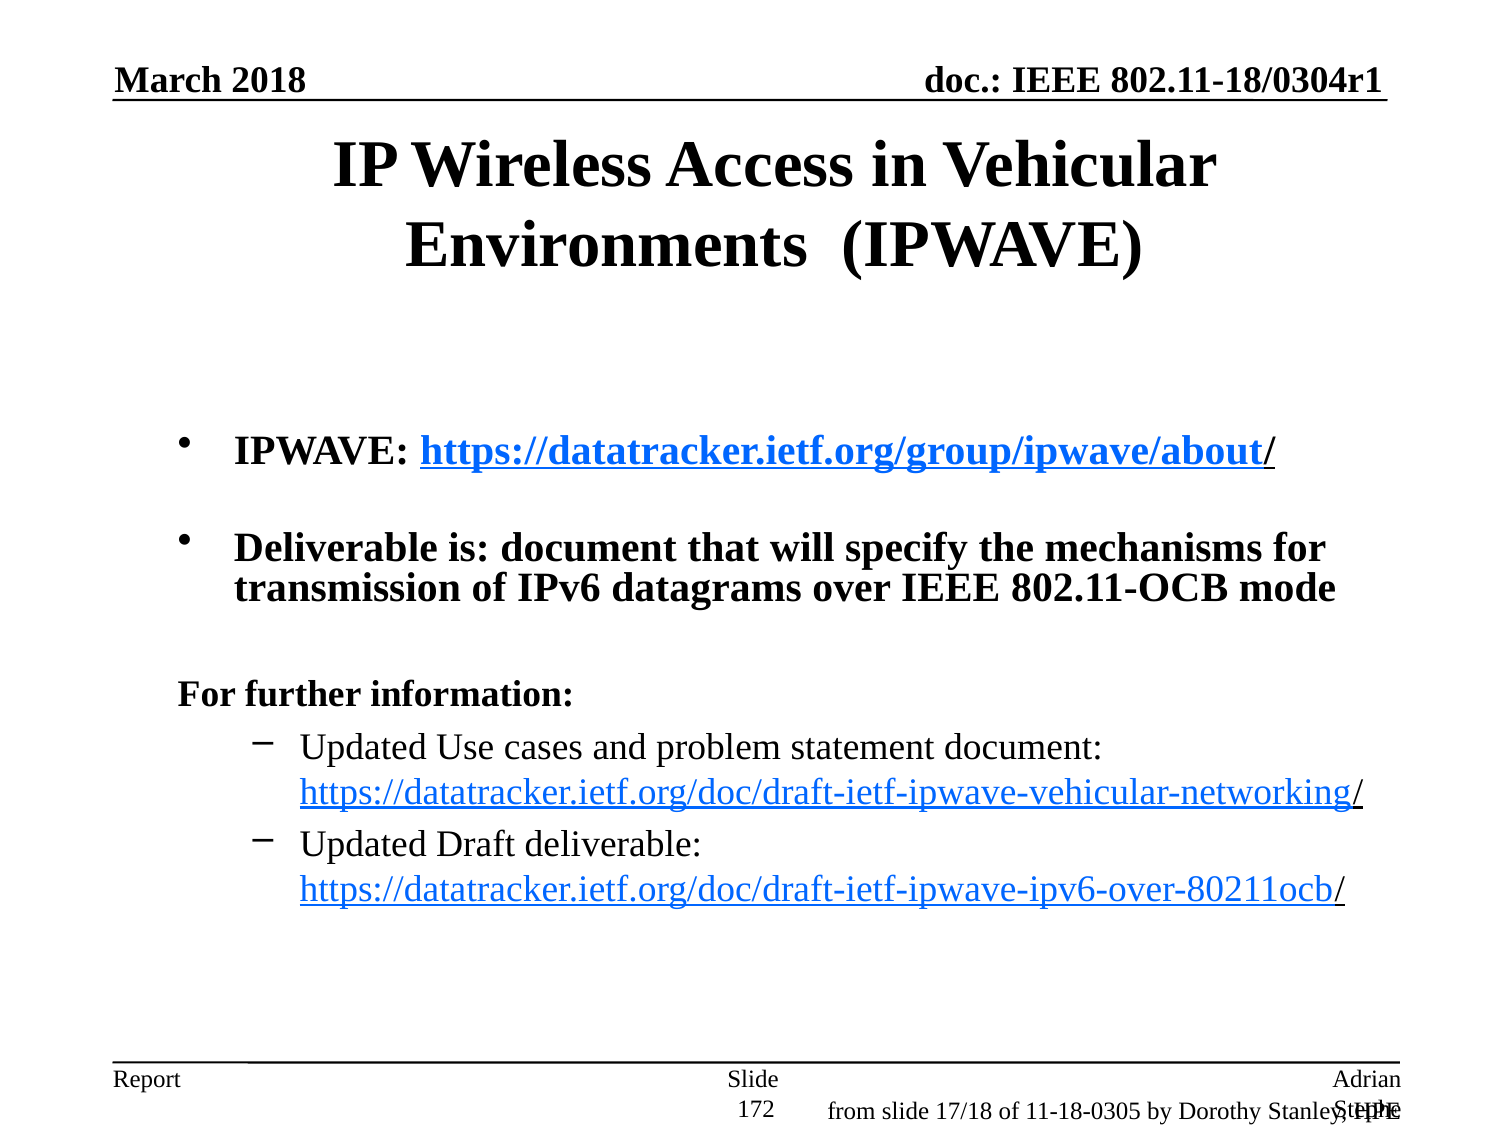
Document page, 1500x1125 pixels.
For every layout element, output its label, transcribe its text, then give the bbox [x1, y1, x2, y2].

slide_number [114, 54, 374, 101]
list IPWAVE: https://datatracker.ietf.org/group/ipwave/about/ Deliverable is: document that will specify the mechanisms for transmission of IPv6 datagrams over IEEE 802.11-OCB mode For further information: Updated Use cases and problem statement document: https://datatracker.ietf.org/doc/draft-ietf-ipwave-vehicular-networking/ Updated Draft deliverable: https://datatracker.ietf.org/doc/draft-ietf-ipwave-ipv6-over-80211ocb/ [162, 324, 1425, 1063]
slide_number Slide 172 [711, 1061, 801, 1093]
text_box from slide 17/18 of 11-18-0305 by Dorothy Stanley, HPE [343, 1087, 1417, 1125]
title IP Wireless Access in Vehicular Environments (IPWAVE) [112, 112, 1438, 288]
footer Adrian Stephens, Intel Corporation [1324, 1063, 1402, 1087]
